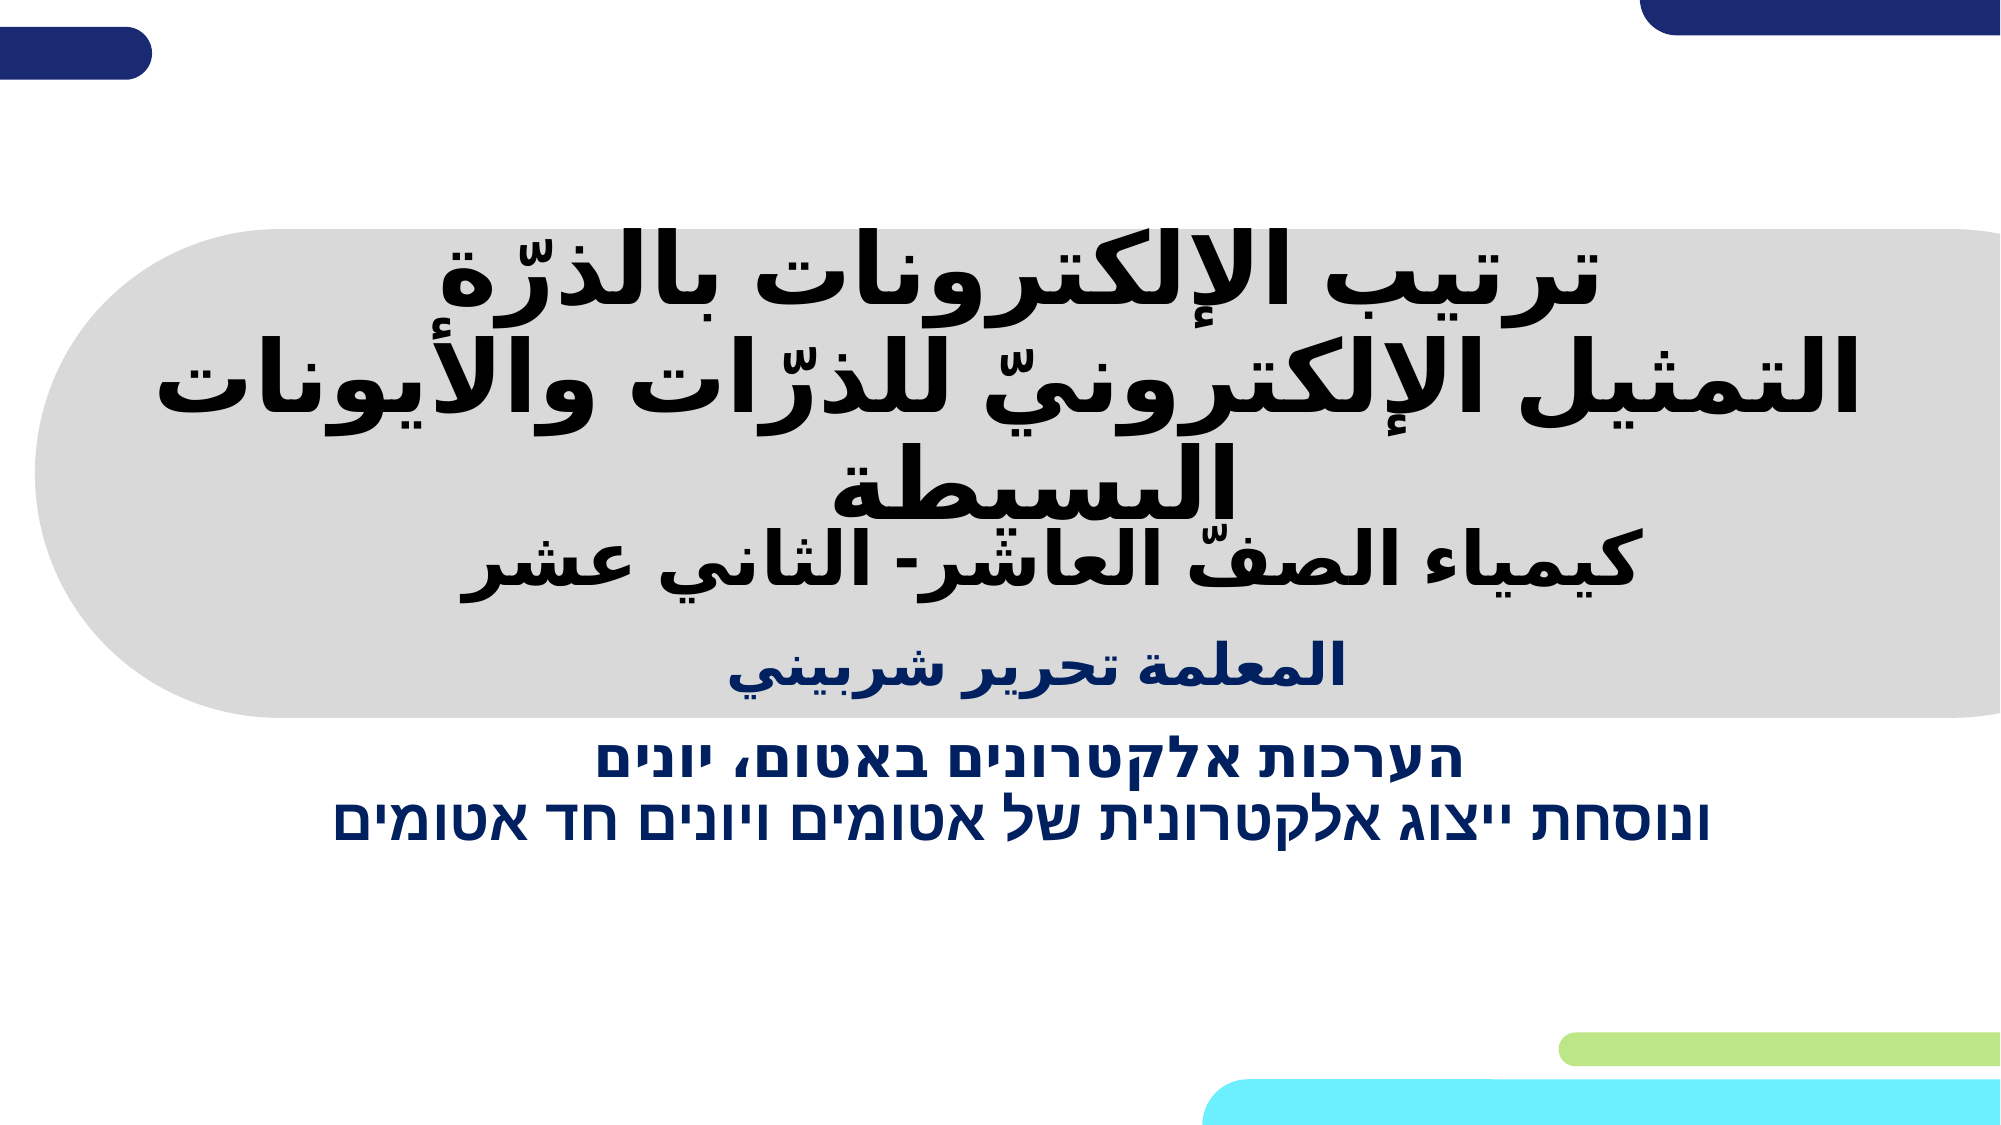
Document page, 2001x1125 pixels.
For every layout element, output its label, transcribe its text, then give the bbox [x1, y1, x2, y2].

text_box المعلمة تحرير شربيني [703, 620, 1371, 686]
text_box הערכות אלקטרונים באטום، יונים ונוסחת ייצוג אלקטרונית של אטומים ויונים חד אטומים [22, 686, 2000, 894]
subtitle كيمياء الصفّ العاشر- الثاني عشر [161, 504, 1946, 621]
title ترتيب الإلكترونات بالذرّة التمثيل الإلكترونيّ للذرّات والأيونات البسيطة [22, 276, 2000, 484]
